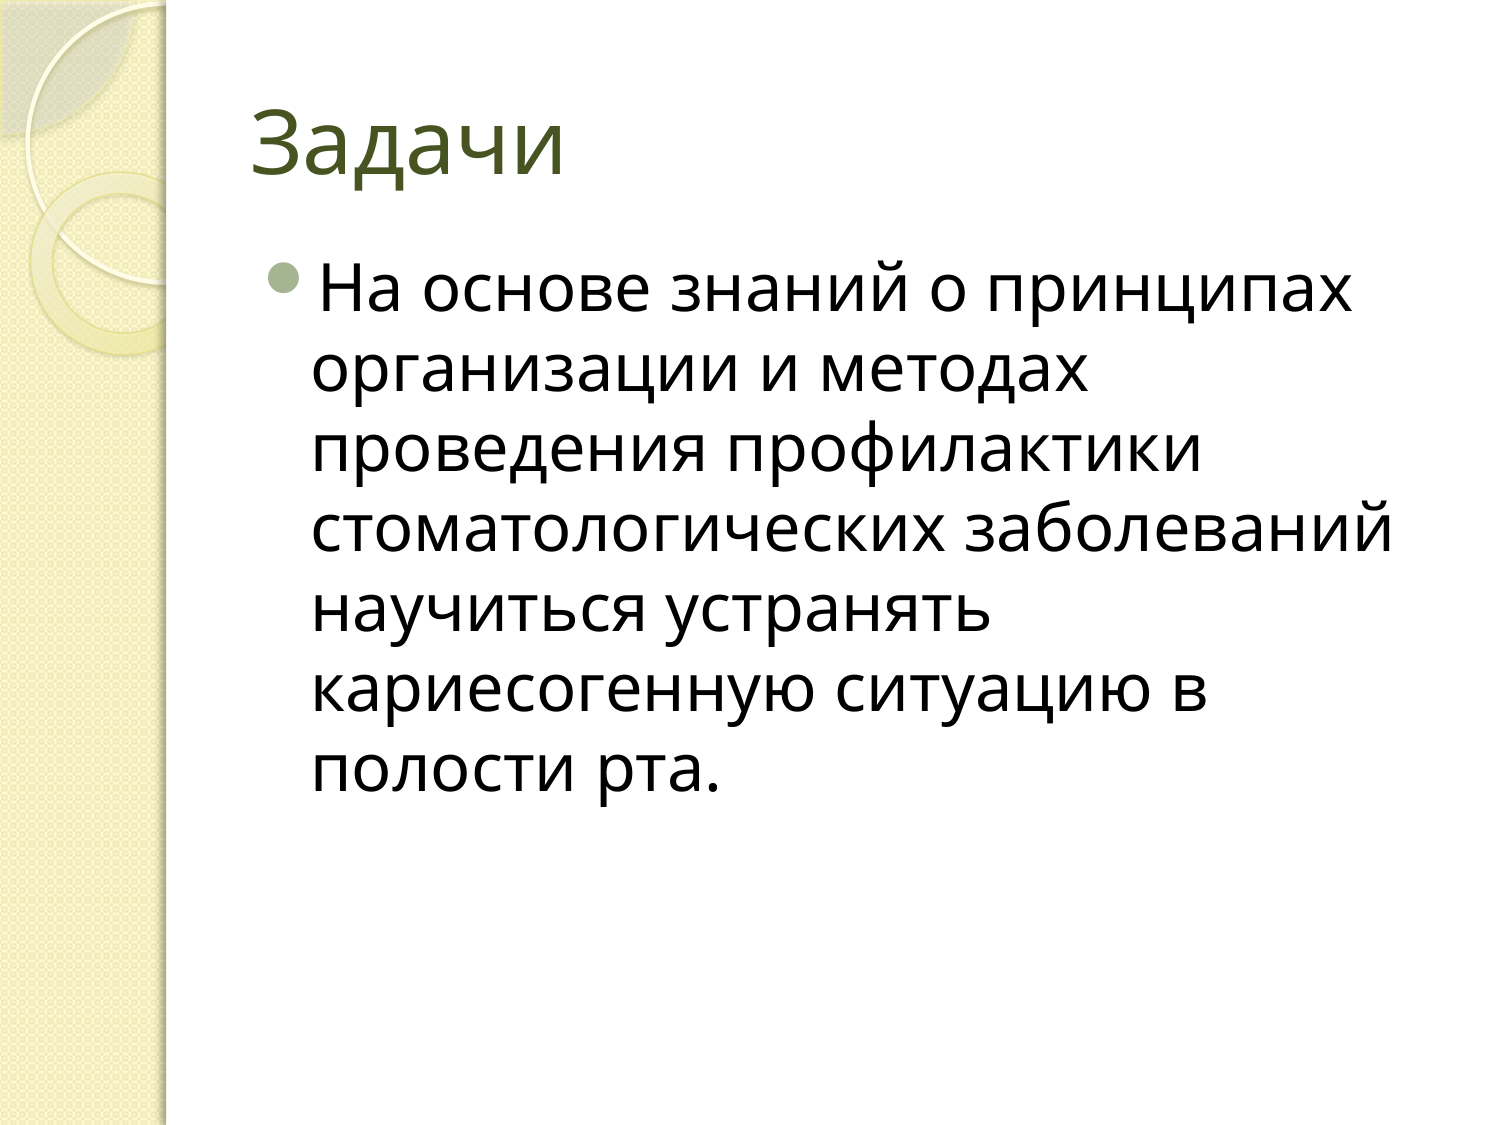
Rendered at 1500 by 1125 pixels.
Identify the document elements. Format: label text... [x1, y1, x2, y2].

title Задачи [235, 45, 1466, 233]
list На основе знаний о принципах организации и методах проведения профилактики стоматологических заболеваний научиться устранять кариесогенную ситуацию в полости рта. [235, 237, 1466, 1025]
